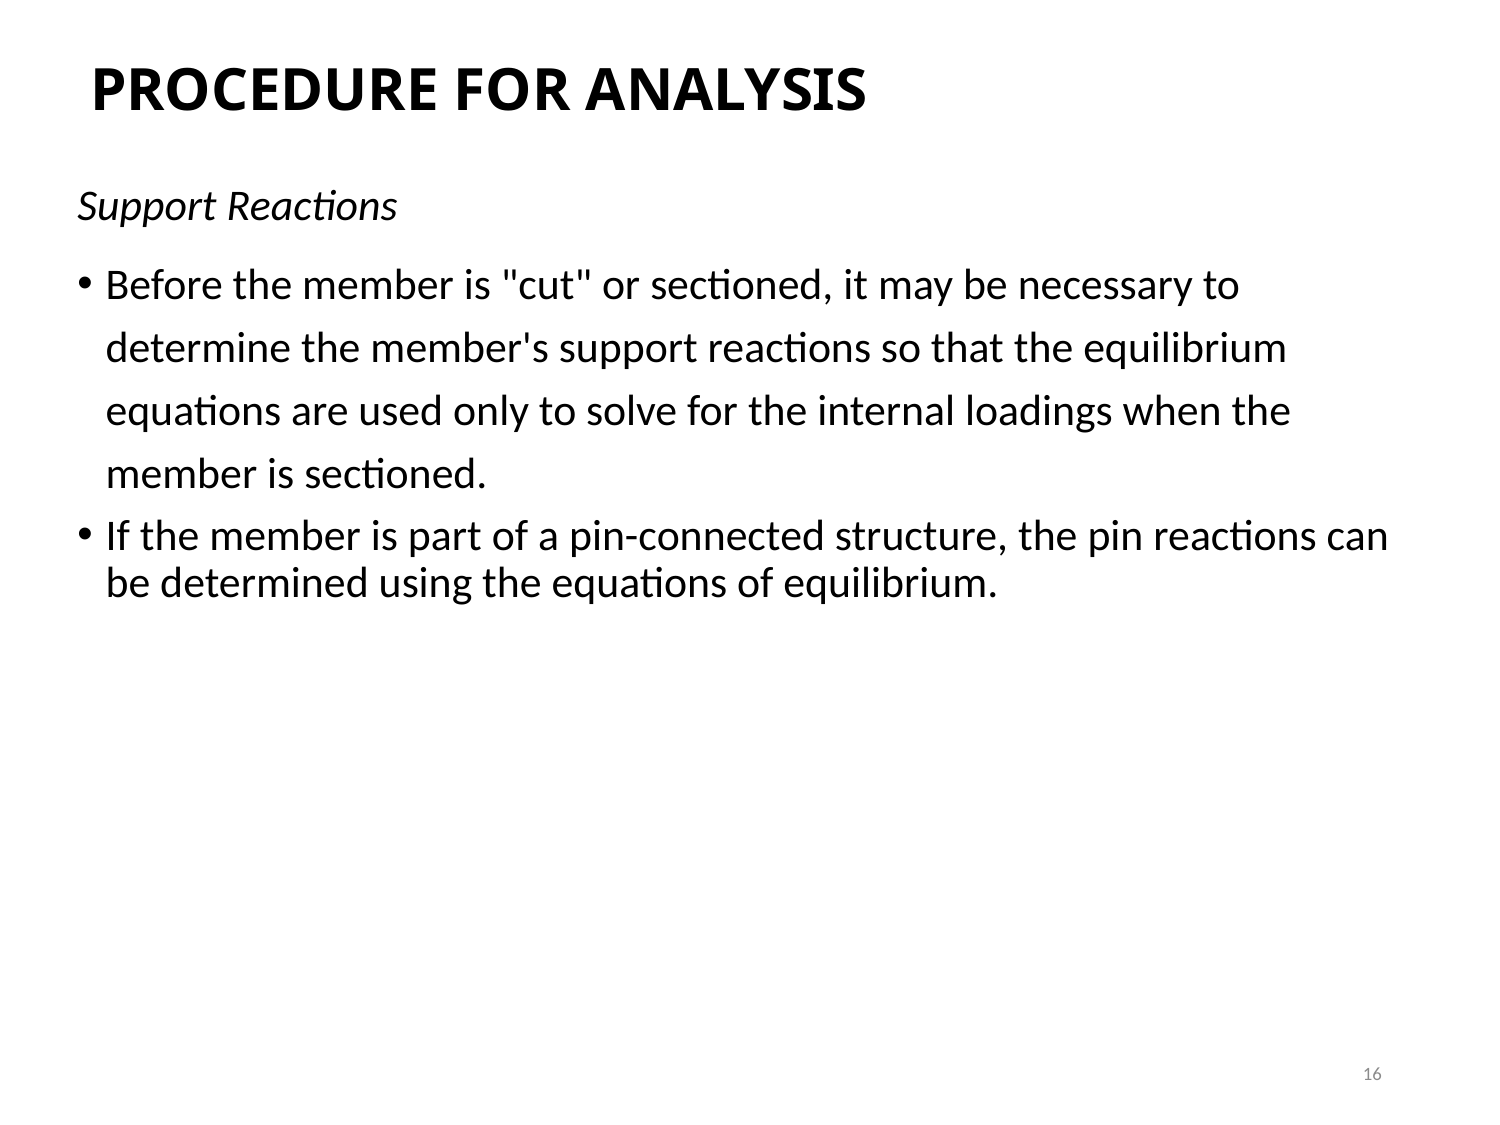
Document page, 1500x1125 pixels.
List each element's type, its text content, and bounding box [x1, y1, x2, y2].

title PROCEDURE FOR ANALYSIS [75, 45, 1425, 138]
list Support Reactions Before the member is "cut" or sectioned, it may be necessary to determine the member's support reactions so that the equilibrium equations are used only to solve for the internal loadings when the member is sectioned. If the member is part of a pin-connected structure, the pin reactions can be determined using the equations of equilibrium. [62, 174, 1413, 918]
slide_number 16 [1059, 1042, 1397, 1103]
